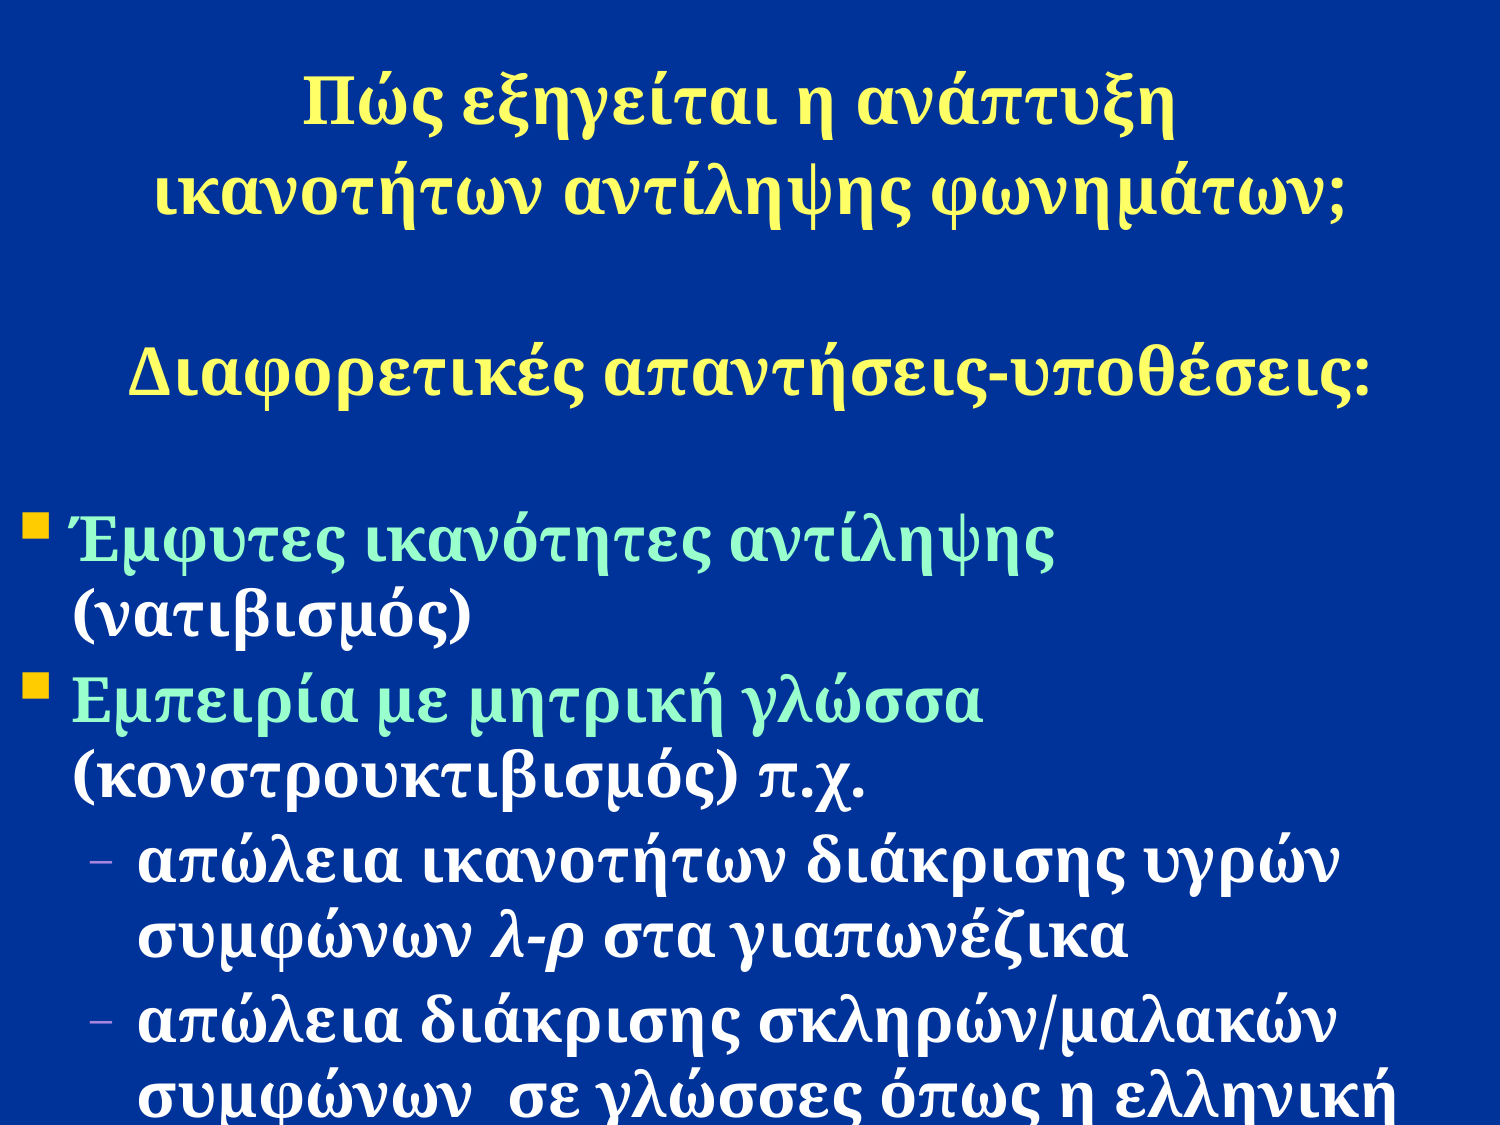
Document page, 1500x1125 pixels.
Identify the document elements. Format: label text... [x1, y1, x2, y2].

list Πώς εξηγείται η ανάπτυξη ικανοτήτων αντίληψης φωνημάτων; Διαφορετικές απαντήσεις-υποθέσεις: Έμφυτες ικανότητες αντίληψης (νατιβισμός) Εμπειρία με μητρική γλώσσα (κονστρουκτιβισμός) π.χ. απώλεια ικανοτήτων διάκρισης υγρών συμφώνων λ-ρ στα γιαπωνέζικα απώλεια διάκρισης σκληρών/μαλακών συμφώνων σε γλώσσες όπως η ελληνική ενώ σημαντική στα ρώσικα [0, 49, 1500, 1125]
